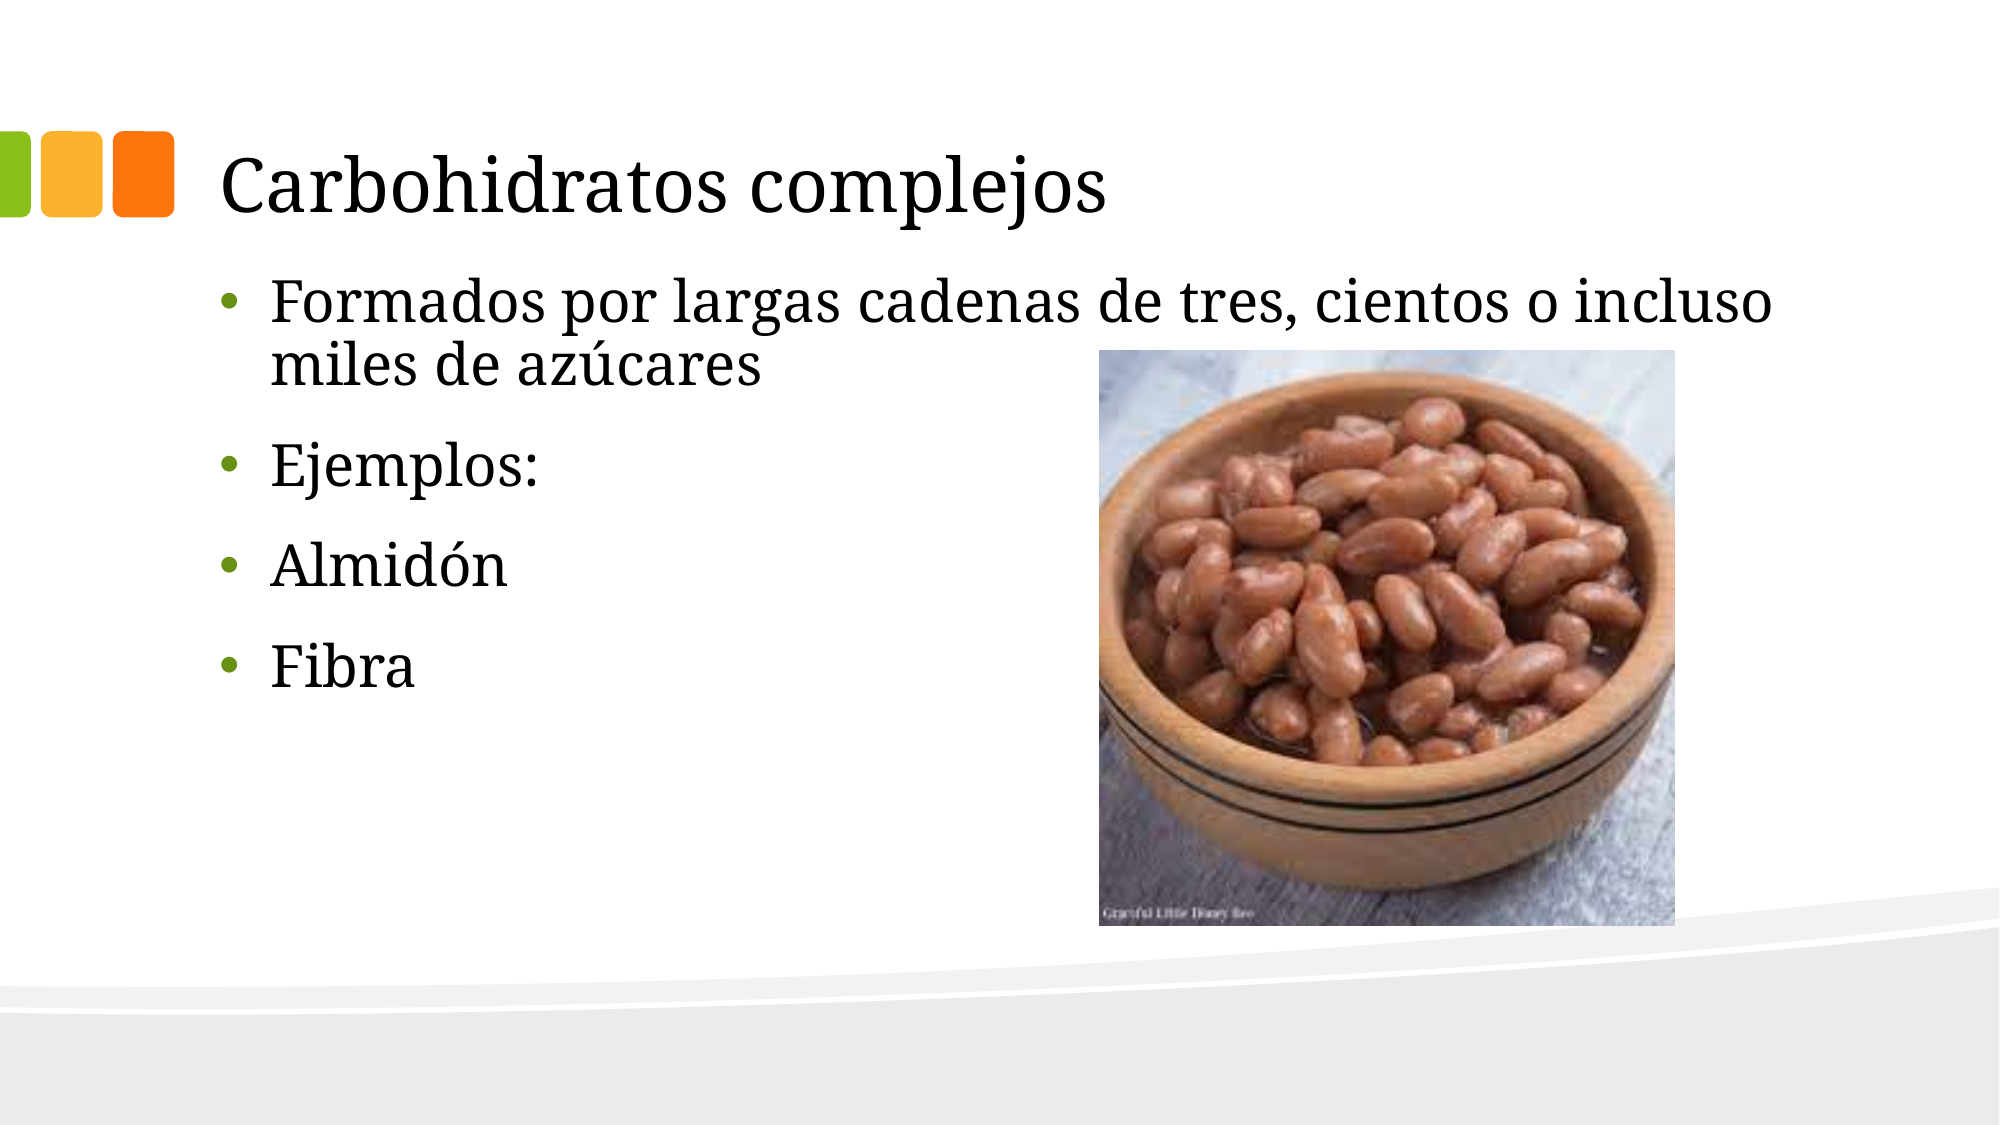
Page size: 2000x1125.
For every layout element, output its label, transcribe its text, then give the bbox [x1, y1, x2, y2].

title Carbohidratos complejos [199, 24, 1800, 238]
list Formados por largas cadenas de tres, cientos o incluso miles de azúcares Ejemplos: Almidón Fibra [199, 262, 1800, 1013]
picture [1099, 350, 1675, 926]
